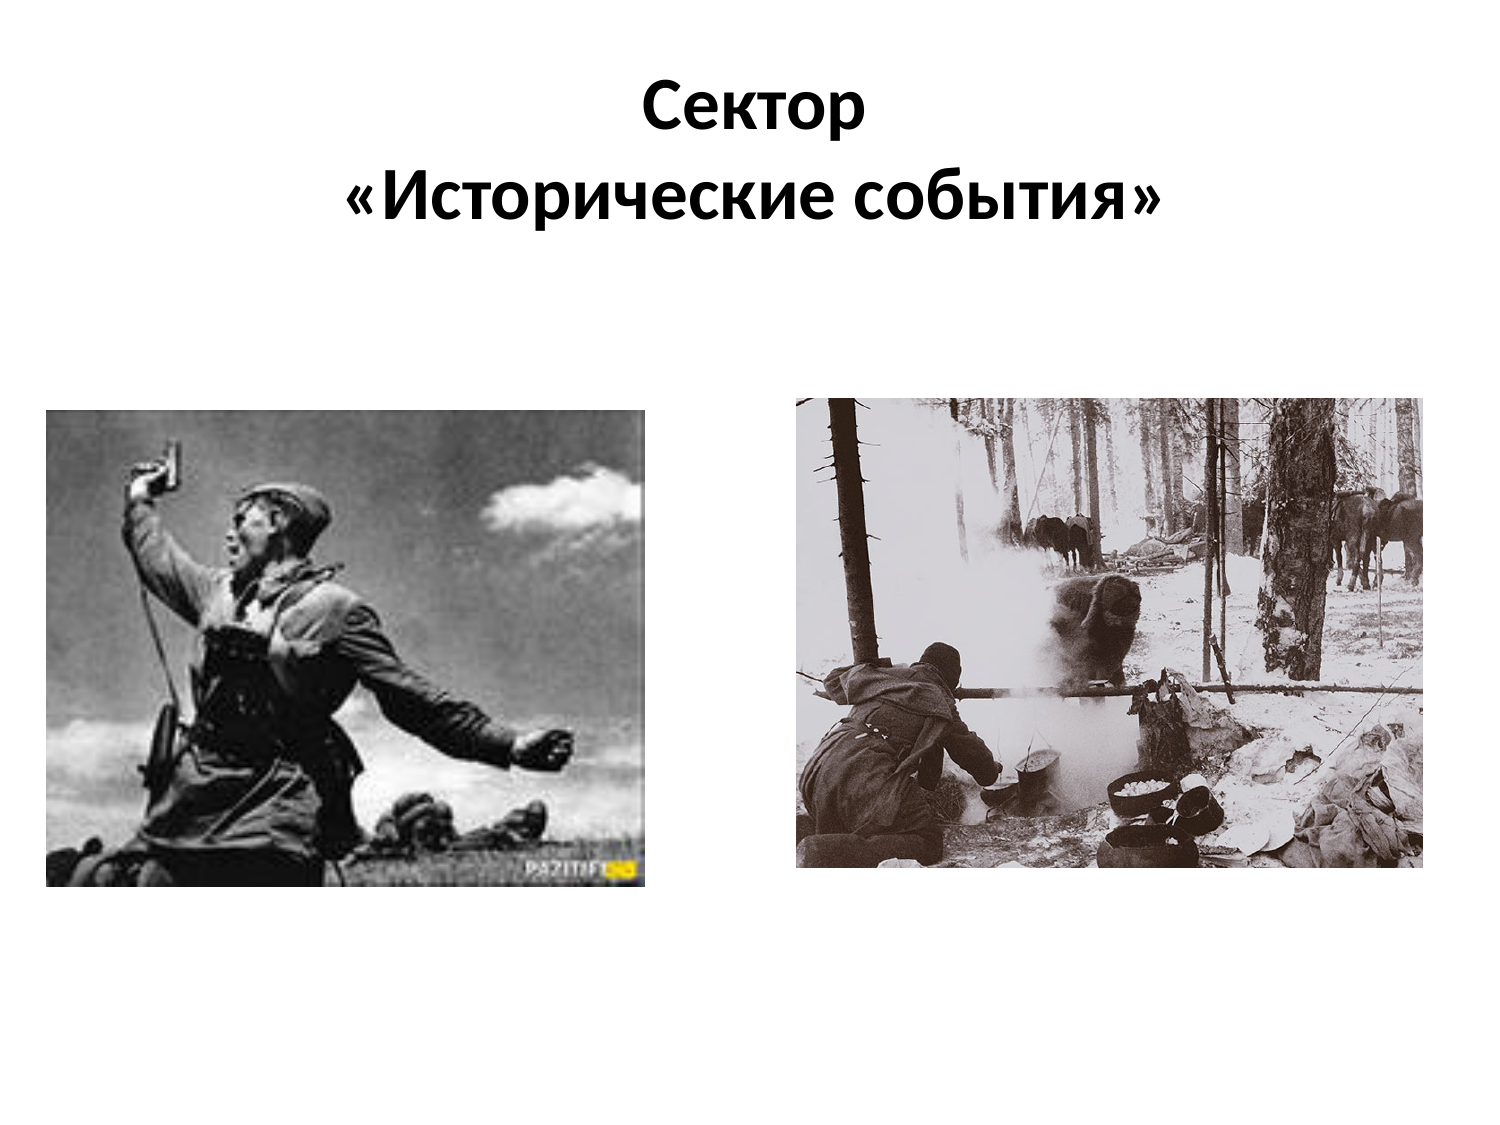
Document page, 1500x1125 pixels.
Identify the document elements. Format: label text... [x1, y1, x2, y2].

picture [796, 398, 1424, 868]
title Сектор «Исторические события» [75, 45, 1436, 539]
picture [46, 409, 645, 888]
